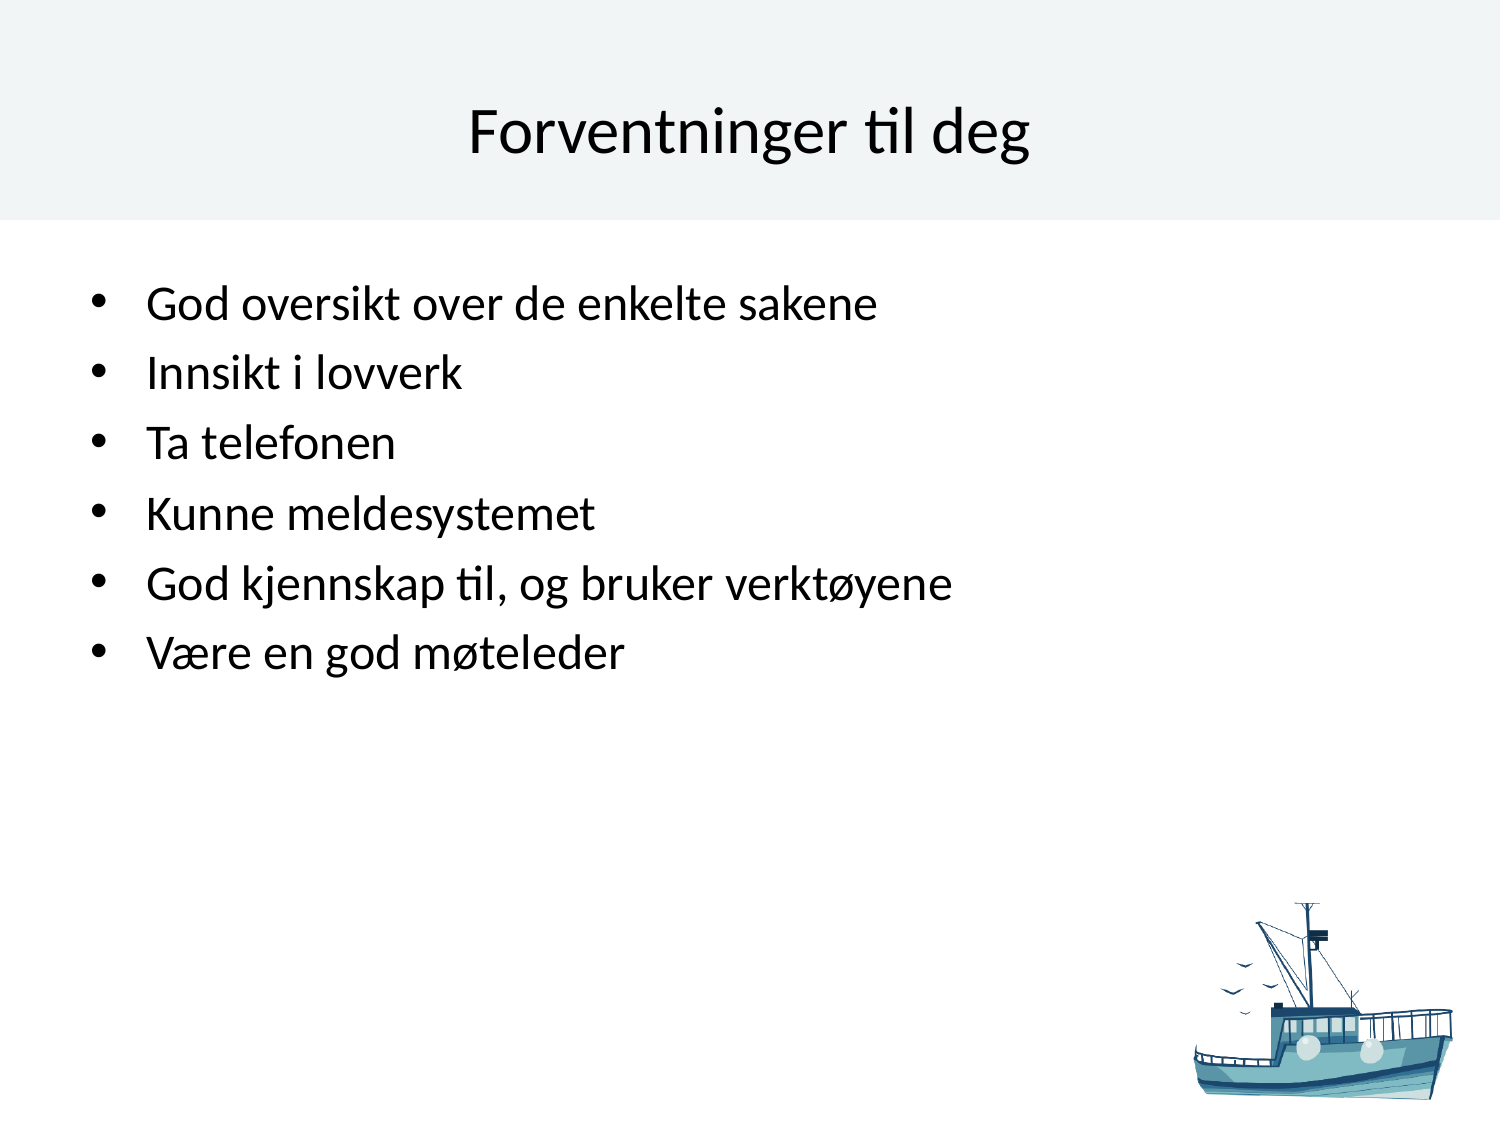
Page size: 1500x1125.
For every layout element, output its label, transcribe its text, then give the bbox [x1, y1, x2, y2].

list God oversikt over de enkelte sakene Innsikt i lovverk Ta telefonen Kunne meldesystemet God kjennskap til, og bruker verktøyene Være en god møteleder [75, 262, 1425, 1005]
title Forventninger til deg [75, 45, 1425, 209]
picture [1163, 863, 1500, 1125]
